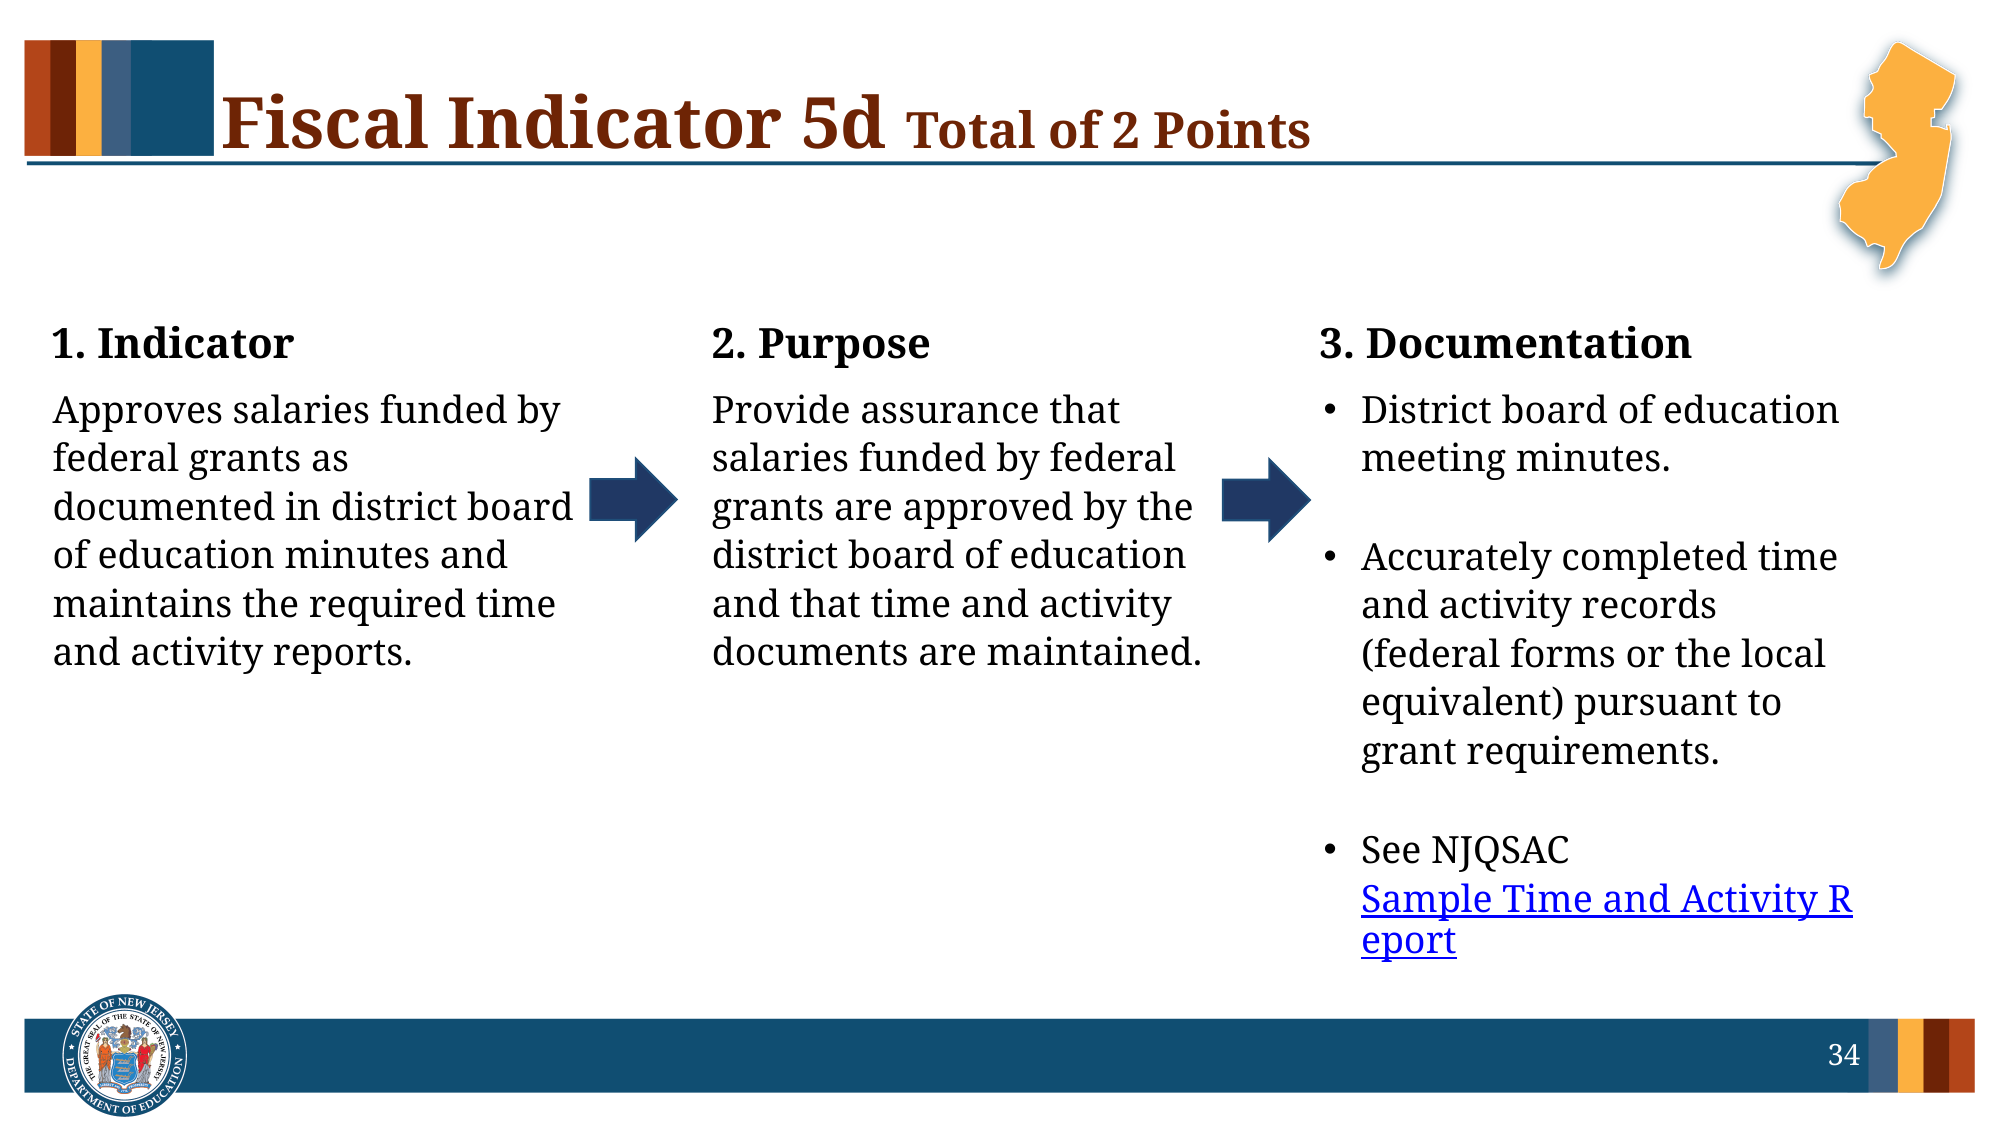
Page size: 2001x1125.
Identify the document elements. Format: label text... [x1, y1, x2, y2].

list District board of education meeting minutes. Accurately completed time and activity records (federal forms or the local equivalent) pursuant to grant requirements. See NJQSAC Sample Time and Activity Report [1308, 374, 1868, 976]
list 1. Indicator [36, 239, 596, 375]
list Provide assurance that salaries funded by federal grants are approved by the district board of education and that time and activity documents are maintained. [696, 374, 1230, 976]
picture [24, 992, 1975, 1119]
list 3. Documentation [1304, 239, 1864, 375]
title Fiscal Indicator 5d Total of 2 Points [206, 62, 1868, 189]
list 2. Purpose [696, 239, 1257, 375]
list Approves salaries funded by federal grants as documented in district board of education minutes and maintains the required time and activity reports. [37, 374, 597, 976]
slide_number 34 [1425, 1026, 1876, 1087]
picture [24, 26, 1976, 295]
